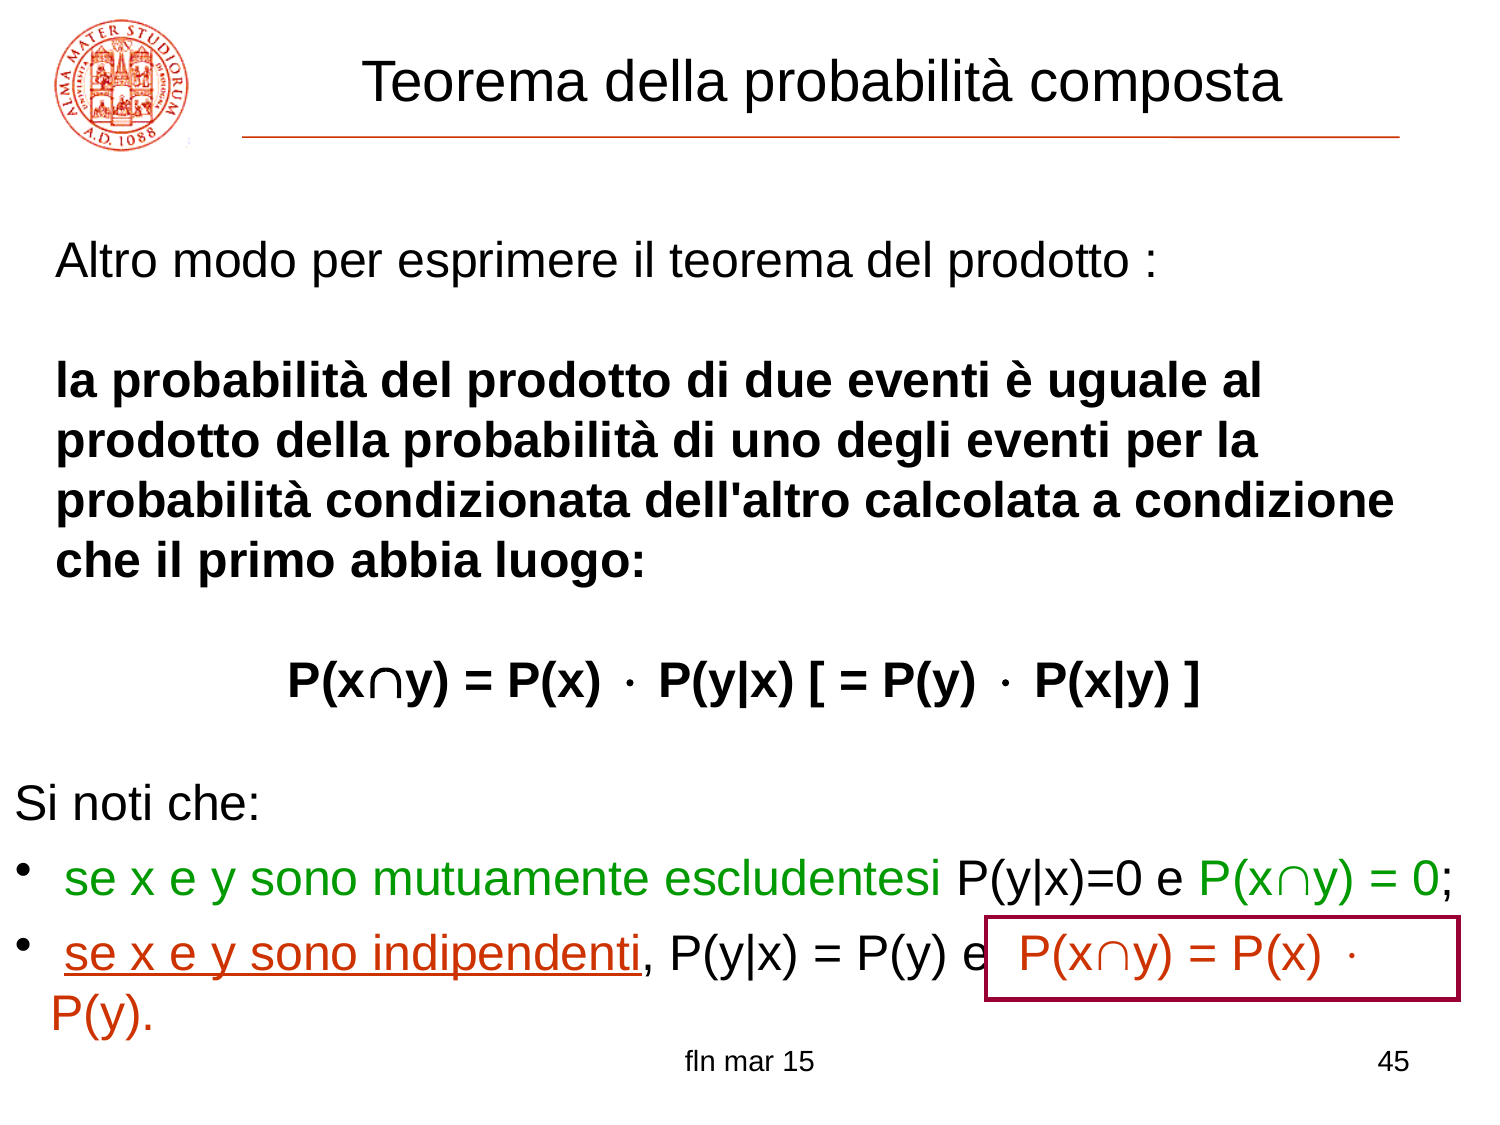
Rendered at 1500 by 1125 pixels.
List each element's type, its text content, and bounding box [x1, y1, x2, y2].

text_box Altro modo per esprimere il teorema del prodotto : la probabilità del prodotto di due eventi è uguale al prodotto della probabilità di uno degli eventi per la probabilità condizionata dell'altro calcolata a condizione che il primo abbia luogo: P(xy) = P(x)  P(y|x) [ = P(y)  P(x|y) ] [41, 219, 1459, 715]
text_box [986, 916, 1459, 1000]
footer fln mar 15 [512, 1048, 988, 1103]
slide_number 45 [1074, 1048, 1425, 1103]
picture [53, 18, 190, 168]
title Teorema della probabilità composta [230, 31, 1415, 126]
text_box Si noti che: se x e y sono mutuamente escludentesi P(y|x)=0 e P(xy) = 0; se x e y sono indipendenti, P(y|x) = P(y) e P(xy) = P(x)  P(y). [0, 763, 1500, 1048]
